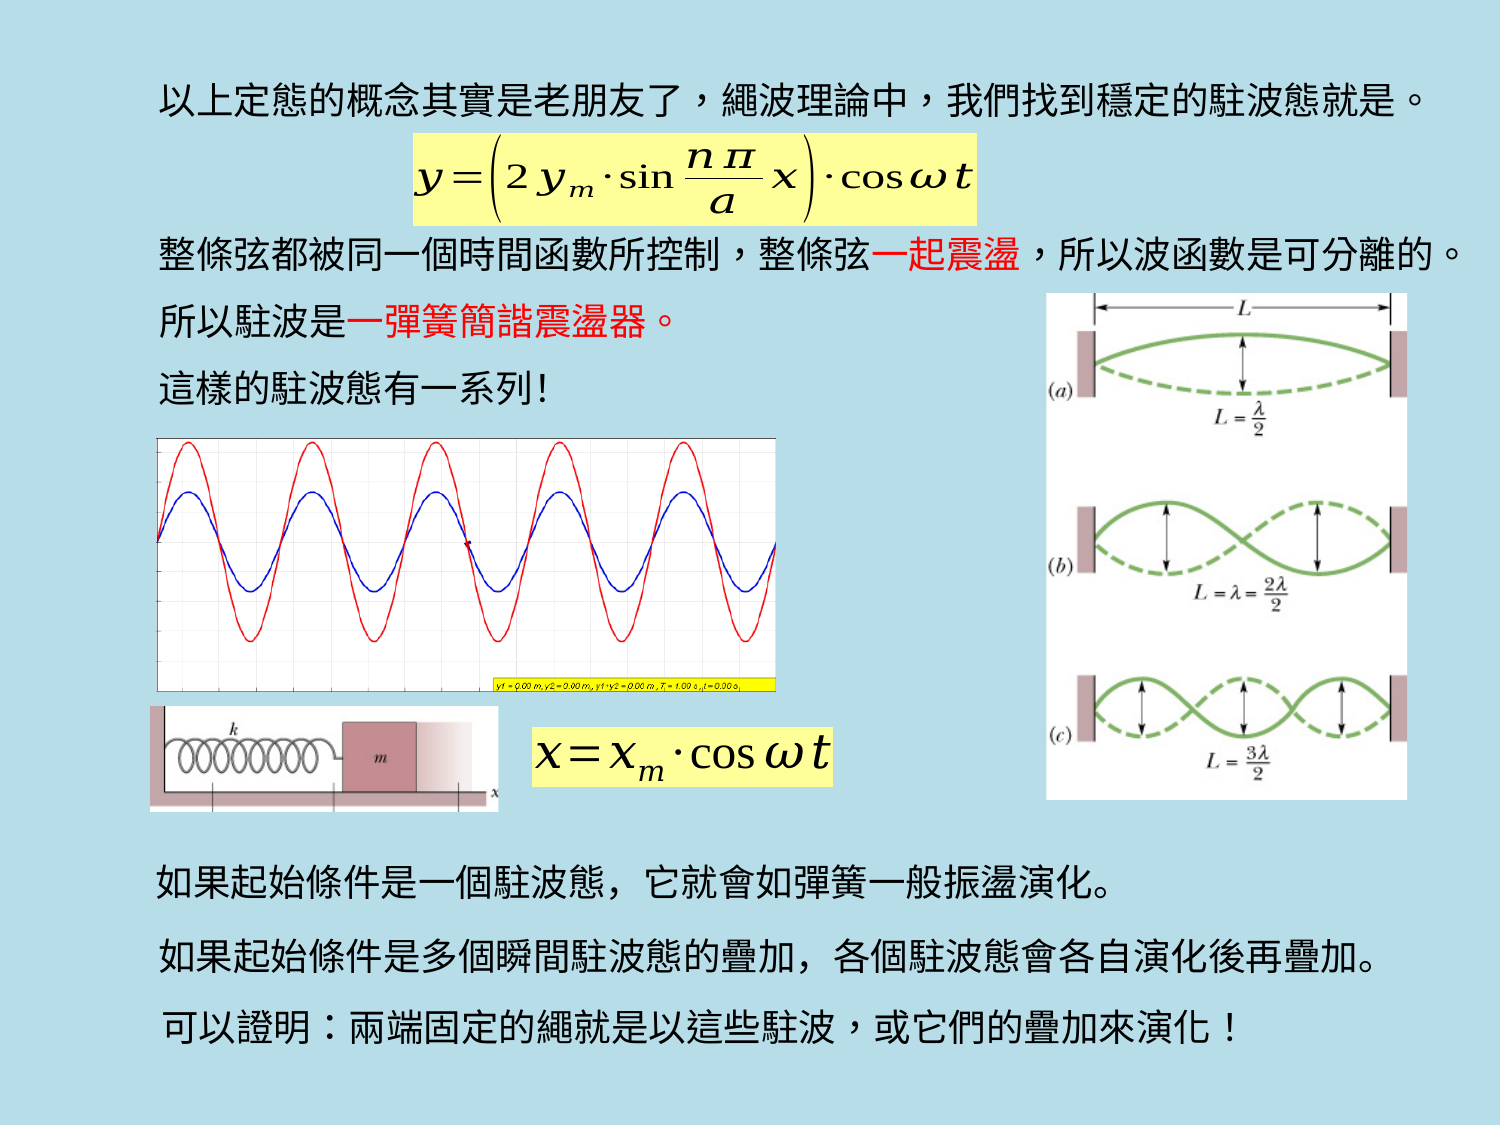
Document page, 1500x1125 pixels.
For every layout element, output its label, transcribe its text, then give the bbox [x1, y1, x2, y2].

text_box 整條弦都被同一個時間函數所控制，整條弦一起震盪，所以波函數是可分離的。 [143, 223, 1483, 284]
text_box 如果起始條件是一個駐波態，它就會如彈簧一般振盪演化。 [140, 851, 1226, 912]
picture [156, 438, 777, 693]
text_box 以上定態的概念其實是老朋友了，繩波理論中，我們找到穩定的駐波態就是。 [143, 70, 1483, 130]
picture [149, 705, 499, 812]
text_box 這樣的駐波態有一系列！ [143, 358, 682, 418]
text_box 所以駐波是一彈簧簡諧震盪器。 [144, 290, 1230, 351]
picture [1046, 293, 1408, 800]
text_box 可以證明：兩端固定的繩就是以這些駐波，或它們的疊加來演化！ [146, 996, 1406, 1057]
